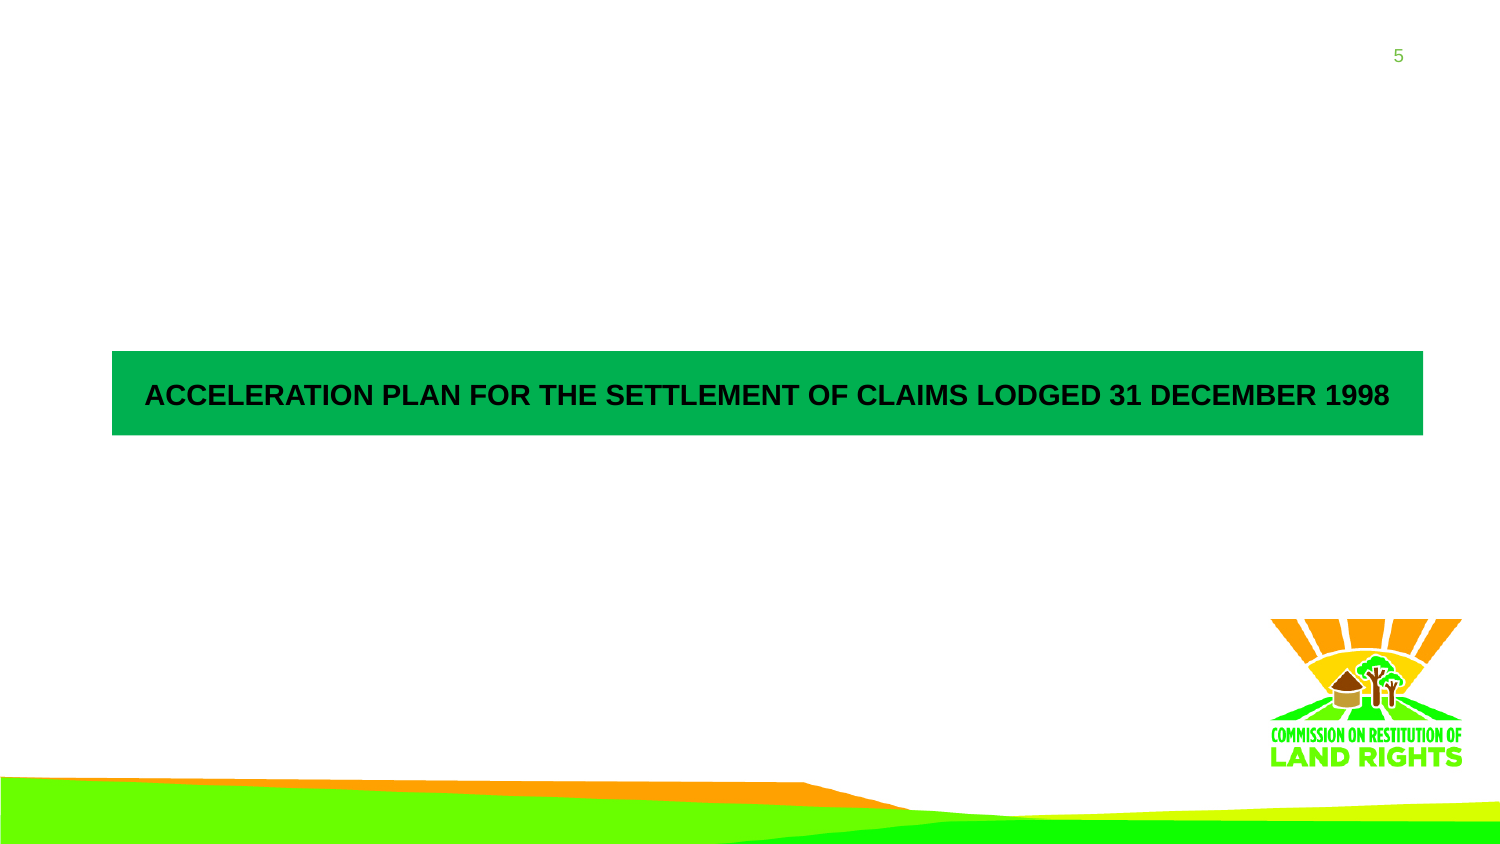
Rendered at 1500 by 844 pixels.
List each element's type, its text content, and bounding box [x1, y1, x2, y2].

picture [0, 0, 1500, 844]
text_box ACCELERATION PLAN FOR THE SETTLEMENT OF CLAIMS lodged 31 December 1998 [112, 351, 1424, 436]
